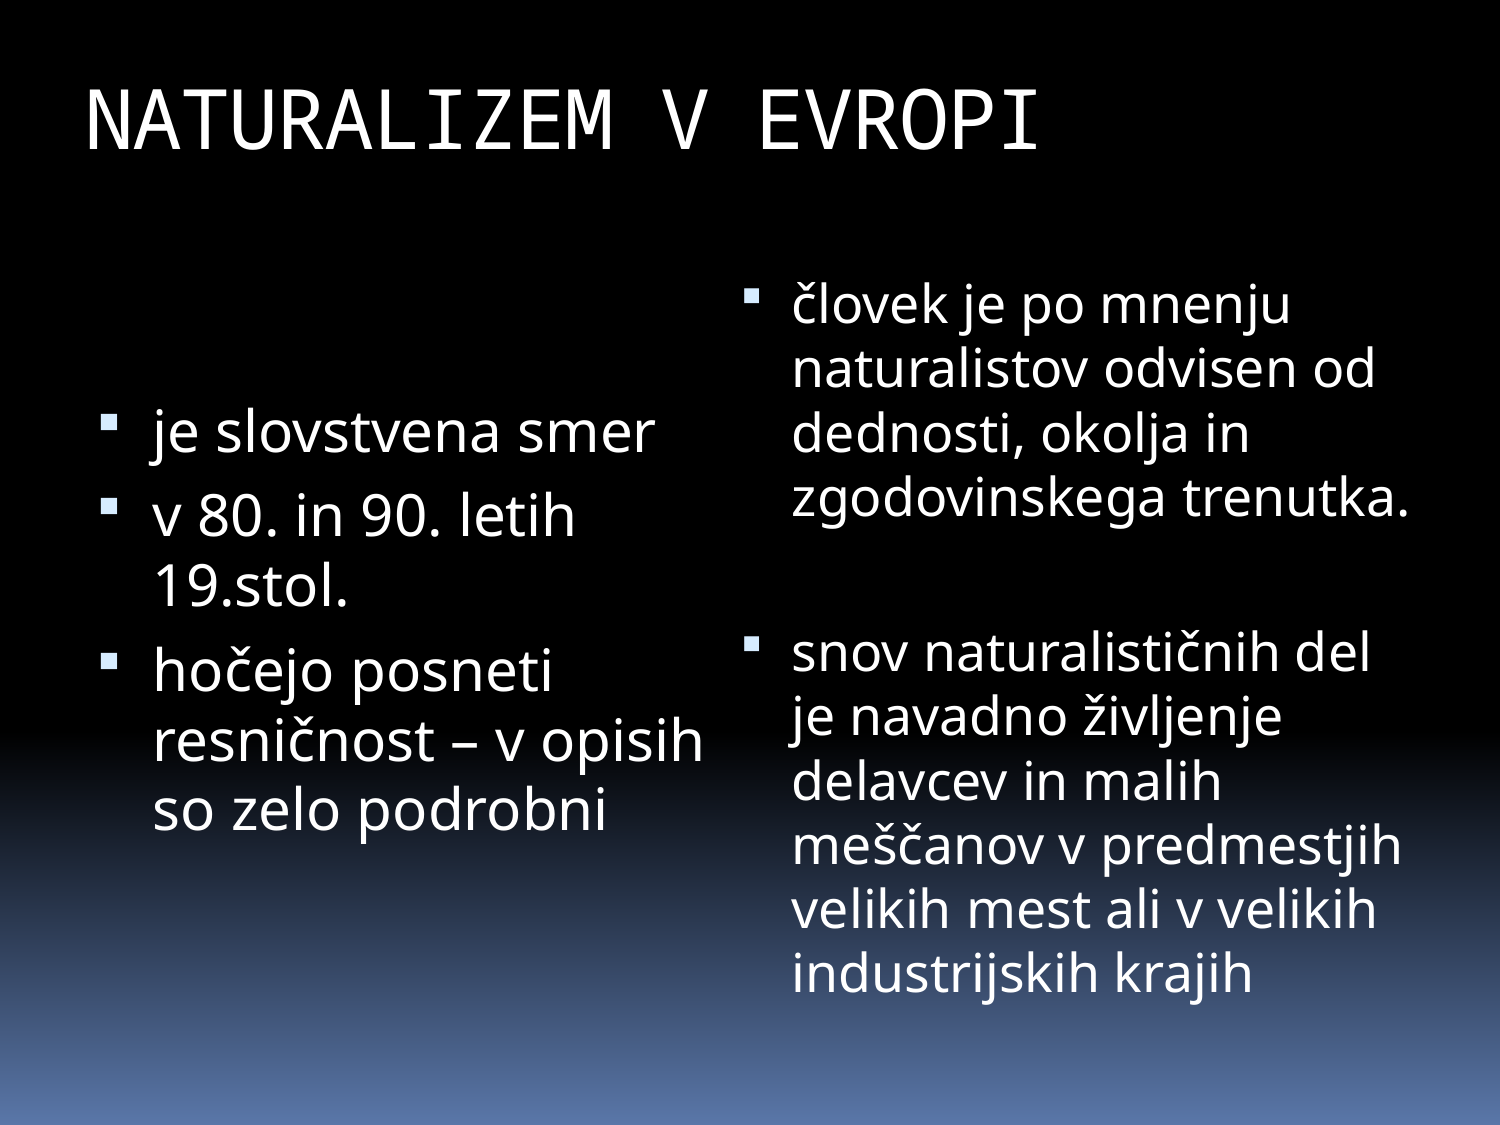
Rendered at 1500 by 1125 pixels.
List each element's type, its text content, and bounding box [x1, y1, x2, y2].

list je slovstvena smer v 80. in 90. letih 19.stol. hočejo posneti resničnost – v opisih so zelo podrobni [70, 386, 714, 1008]
title NATURALIZEM V EVROPI [70, 58, 1421, 247]
list človek je po mnenju naturalistov odvisen od dednosti, okolja in zgodovinskega trenutka. snov naturalističnih del je navadno življenje delavcev in malih meščanov v predmestjih velikih mest ali v velikih industrijskih krajih [714, 262, 1442, 1067]
